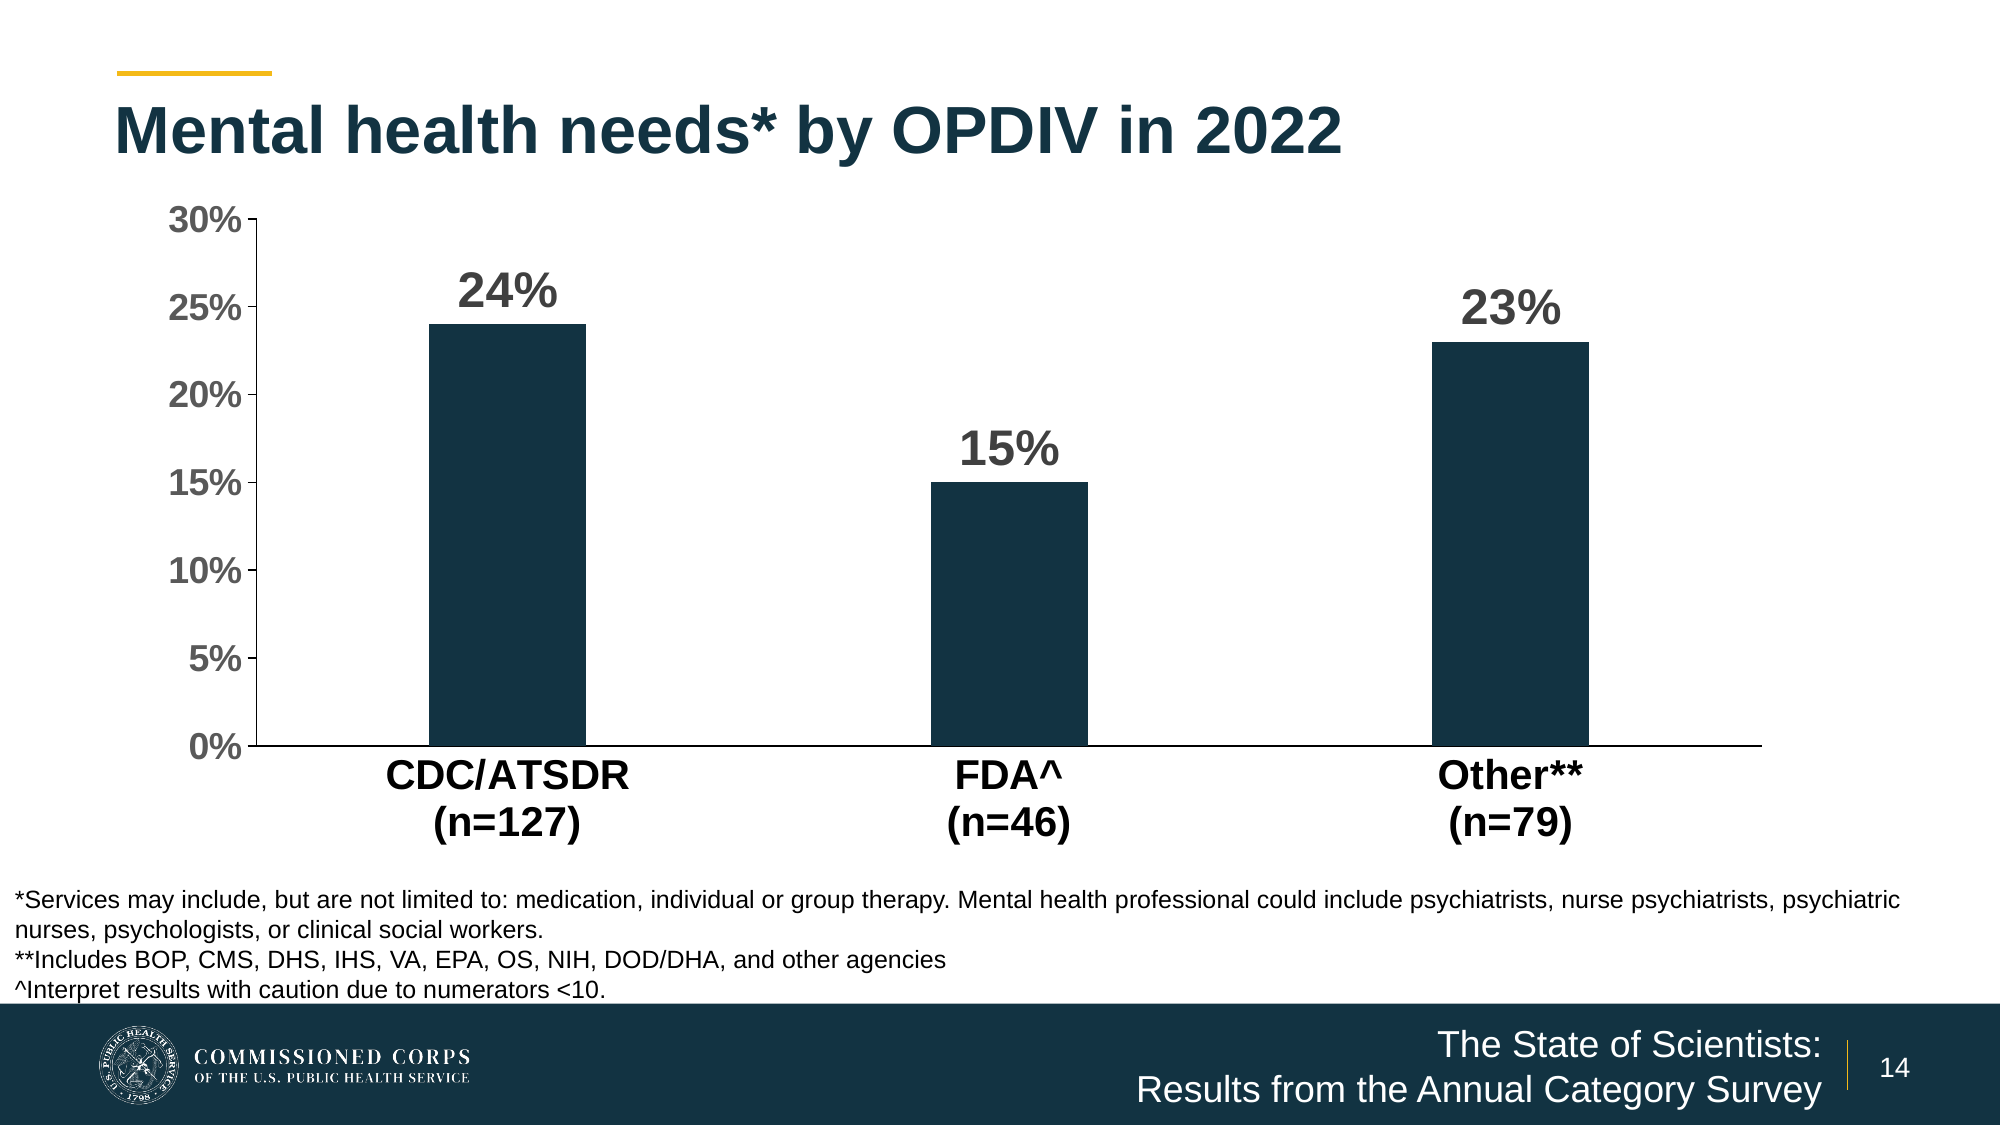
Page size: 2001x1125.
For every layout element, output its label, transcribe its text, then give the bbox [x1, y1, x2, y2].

text_box *Services may include, but are not limited to: medication, individual or group therapy. Mental health professional could include psychiatrists, nurse psychiatrists, psychiatric nurses, psychologists, or clinical social workers. **Includes BOP, CMS, DHS, IHS, VA, EPA, OS, NIH, DOD/DHA, and other agencies ^Interpret results with caution due to numerators <10. [0, 876, 1969, 1011]
picture [99, 1024, 471, 1106]
title Mental health needs* by OPDIV in 2022 [99, 79, 1900, 225]
chart [99, 180, 1785, 892]
text_box The State of Scientists: Results from the Annual Category Survey [561, 1040, 1838, 1091]
